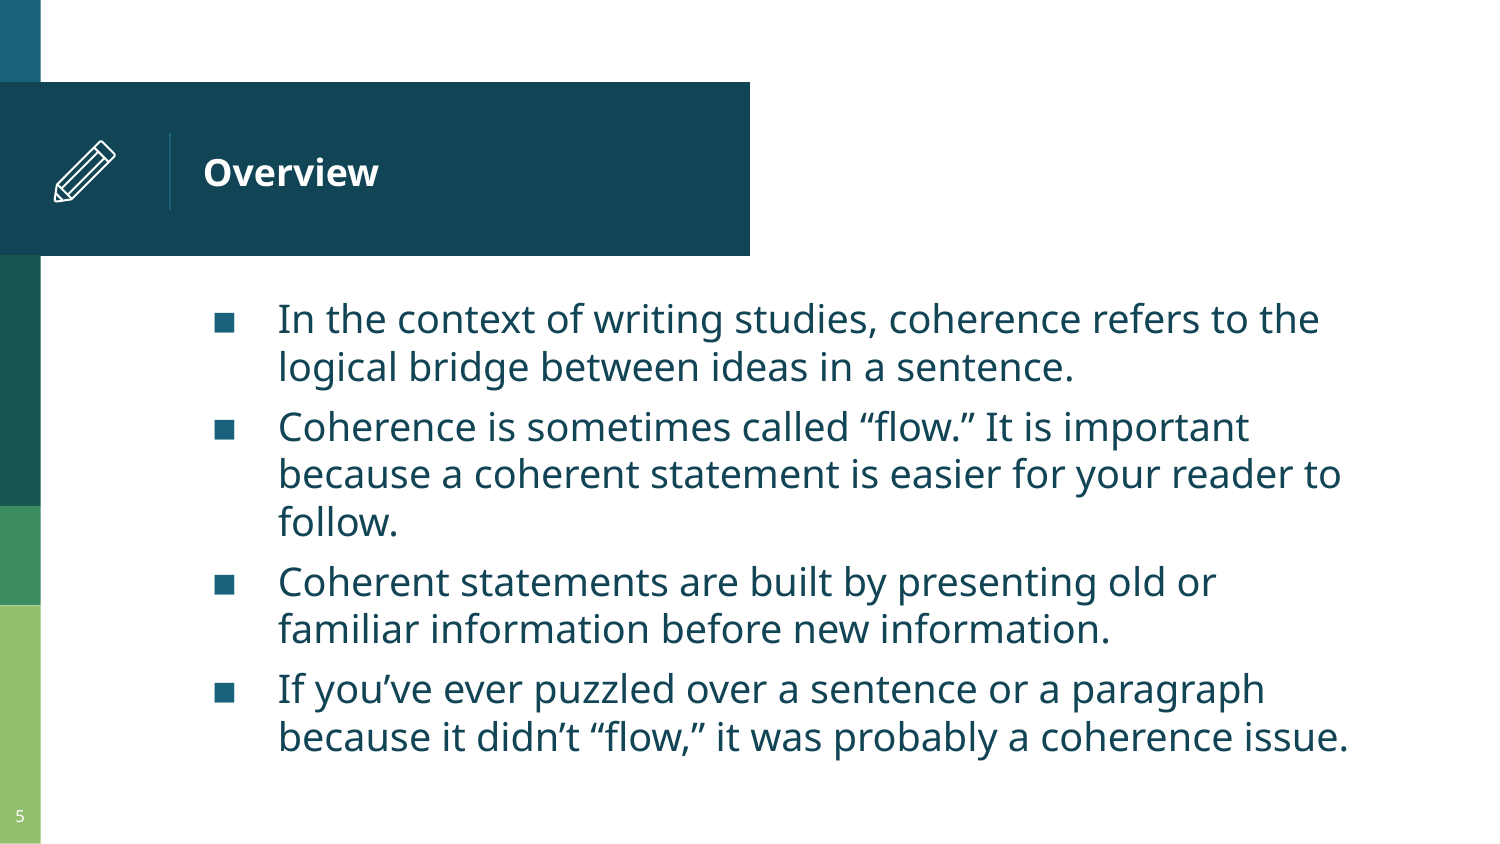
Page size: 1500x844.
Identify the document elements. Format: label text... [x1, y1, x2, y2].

title Overview [187, 87, 715, 256]
list In the context of writing studies, coherence refers to the logical bridge between ideas in a sentence. Coherence is sometimes called “flow.” It is important because a coherent statement is easier for your reader to follow. Coherent statements are built by presenting old or familiar information before new information. If you’ve ever puzzled over a sentence or a paragraph because it didn’t “flow,” it was probably a coherence issue. [187, 279, 1425, 603]
slide_number 5 [0, 790, 49, 844]
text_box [54, 141, 116, 202]
